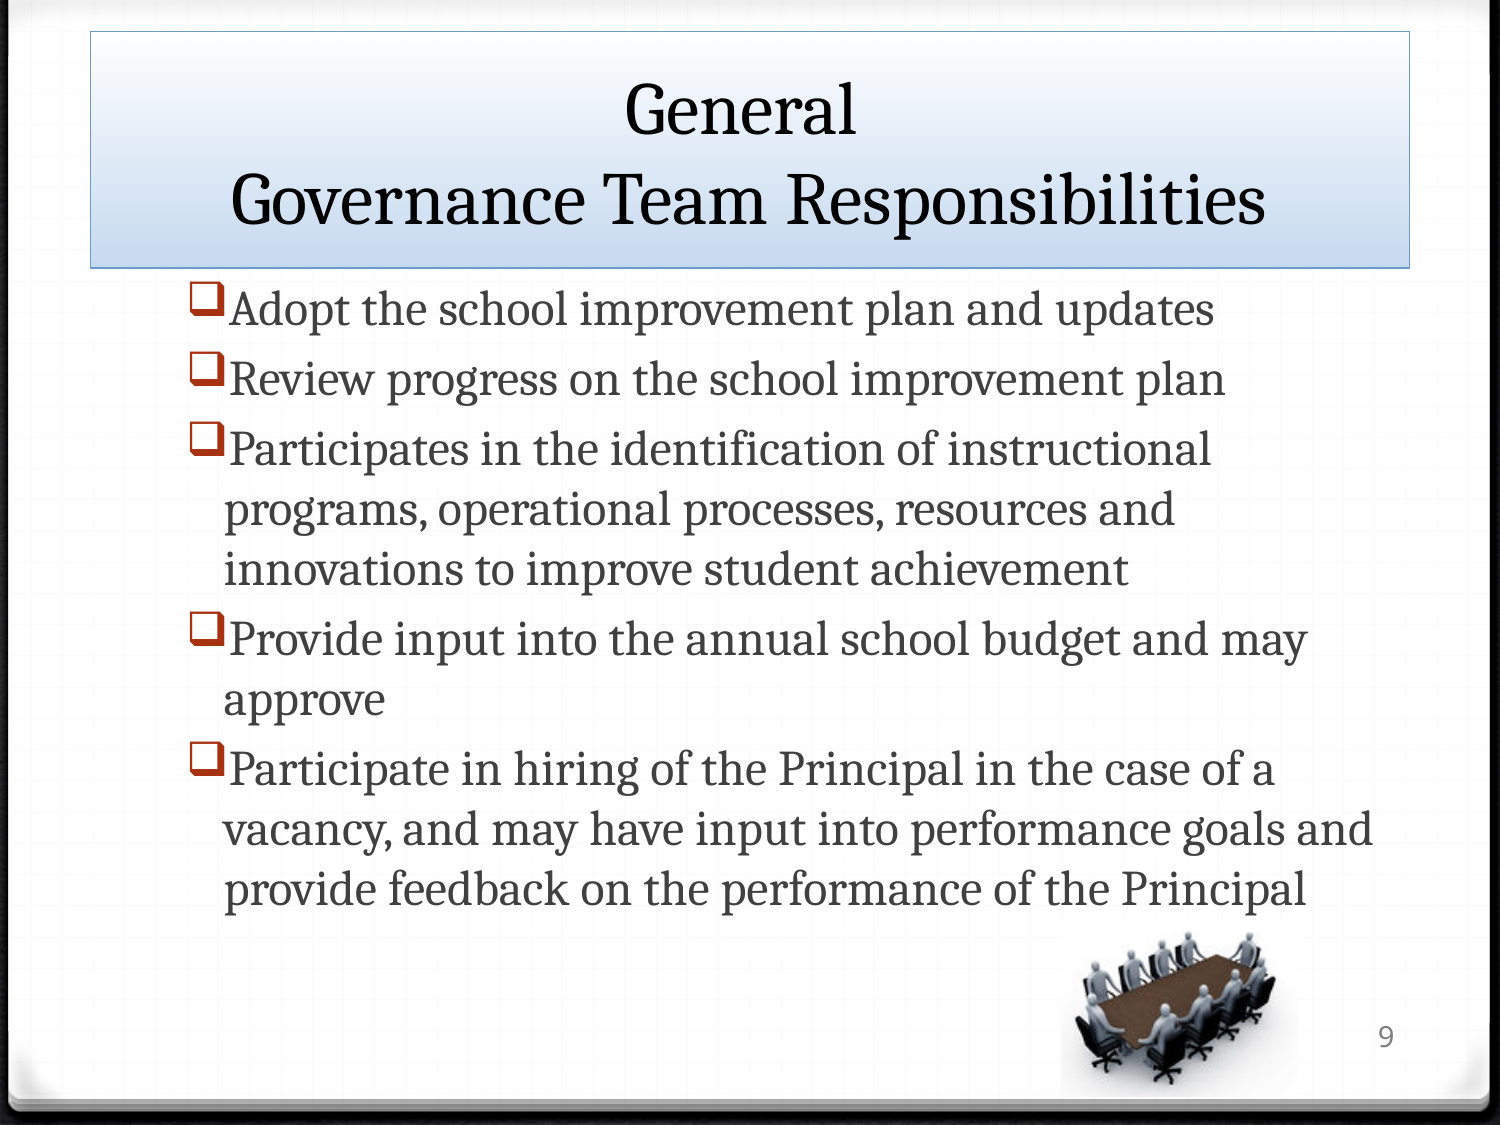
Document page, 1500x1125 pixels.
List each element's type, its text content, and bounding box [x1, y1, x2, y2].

list Adopt the school improvement plan and updates Review progress on the school improvement plan Participates in the identification of instructional programs, operational processes, resources and innovations to improve student achievement Provide input into the annual school budget and may approve Participate in hiring of the Principal in the case of a vacancy, and may have input into performance goals and provide feedback on the performance of the Principal [171, 267, 1424, 1097]
picture [0, 0, 1500, 1125]
slide_number 9 [1304, 1008, 1410, 1069]
title General Governance Team Responsibilities [90, 31, 1410, 269]
